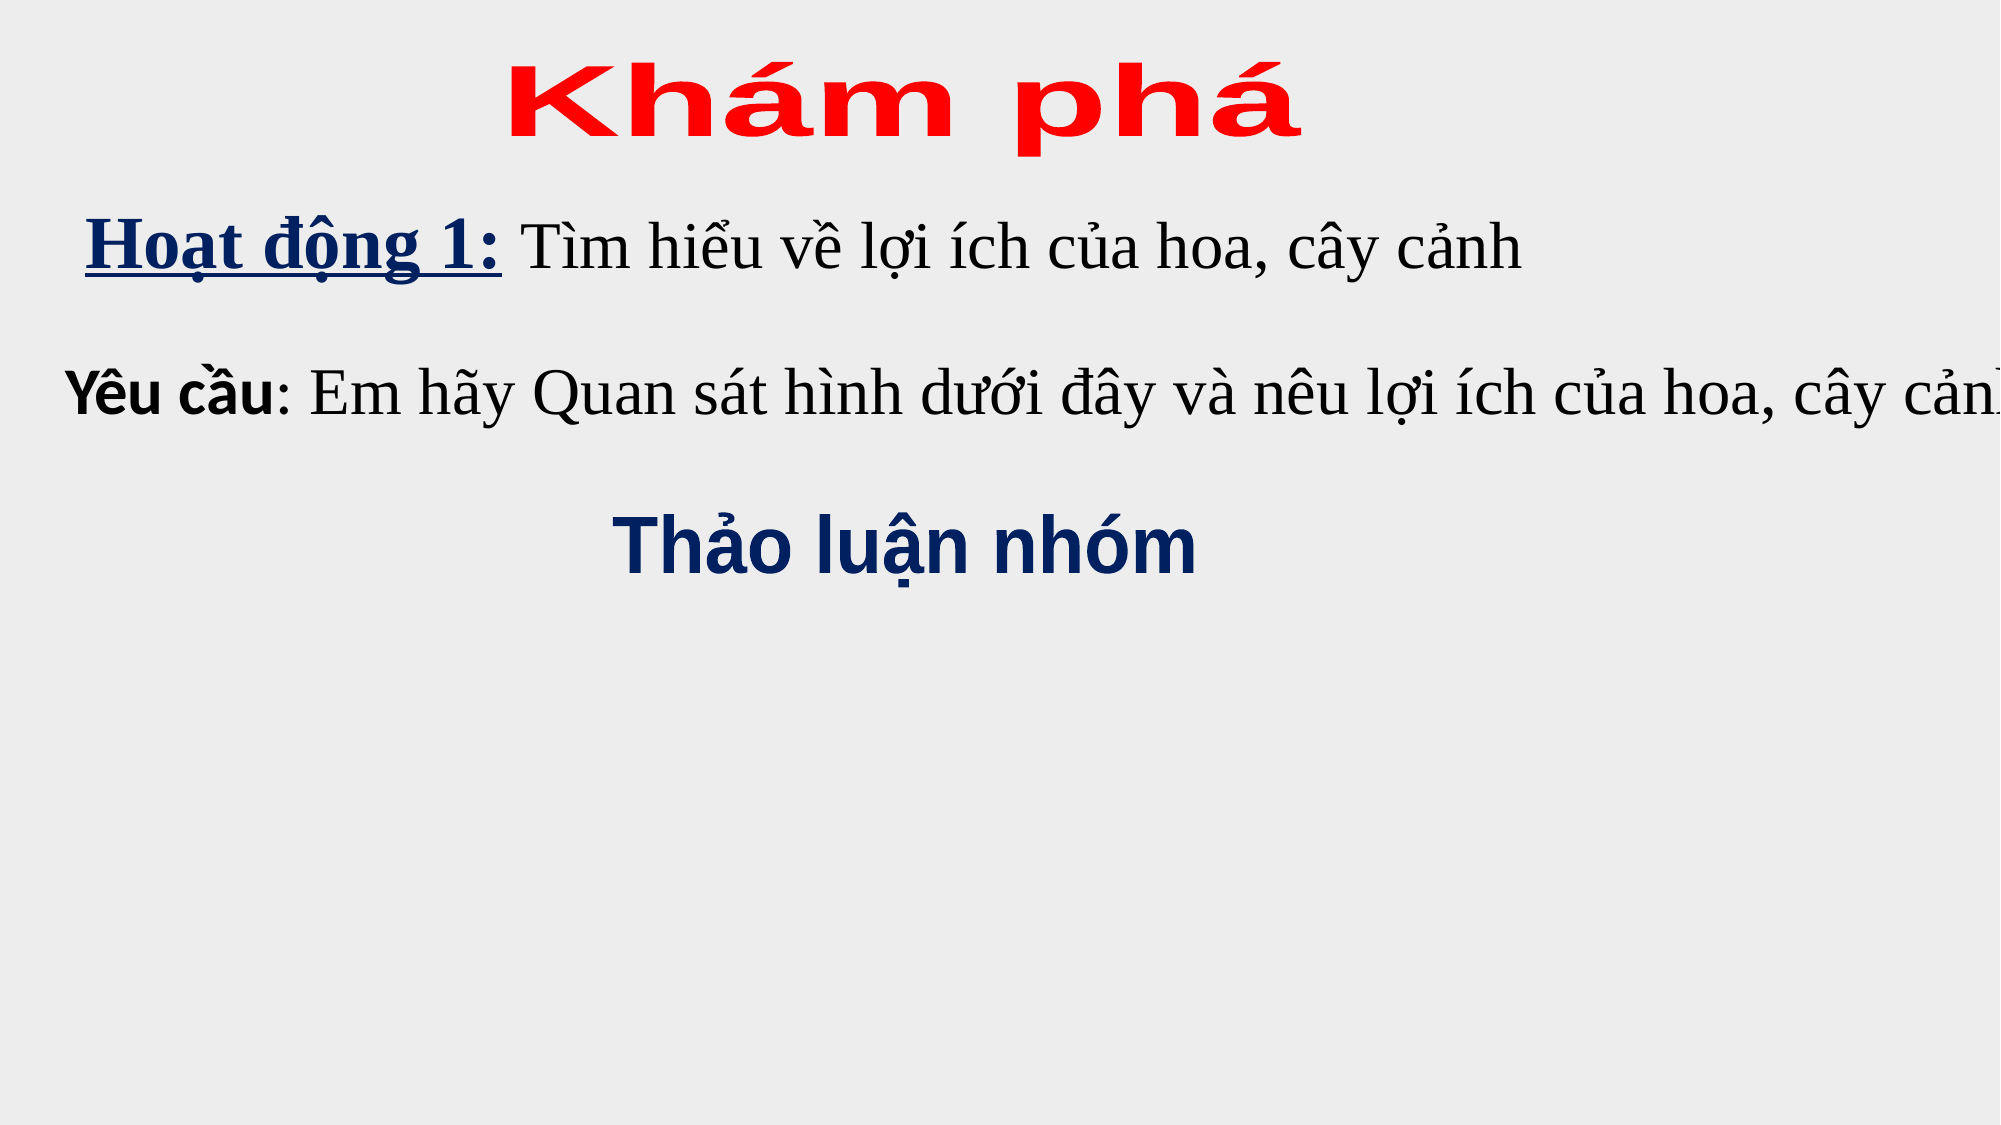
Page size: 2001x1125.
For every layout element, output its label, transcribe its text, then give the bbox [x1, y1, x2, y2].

text_box Hoạt động 1: Tìm hiểu về lợi ích của hoa, cây cảnh [70, 186, 2000, 340]
text_box [975, 537, 1025, 588]
text_box Yêu cầu: Em hãy Quan sát hình dưới đây và nêu lợi ích của hoa, cây cảnh. [50, 340, 2000, 436]
